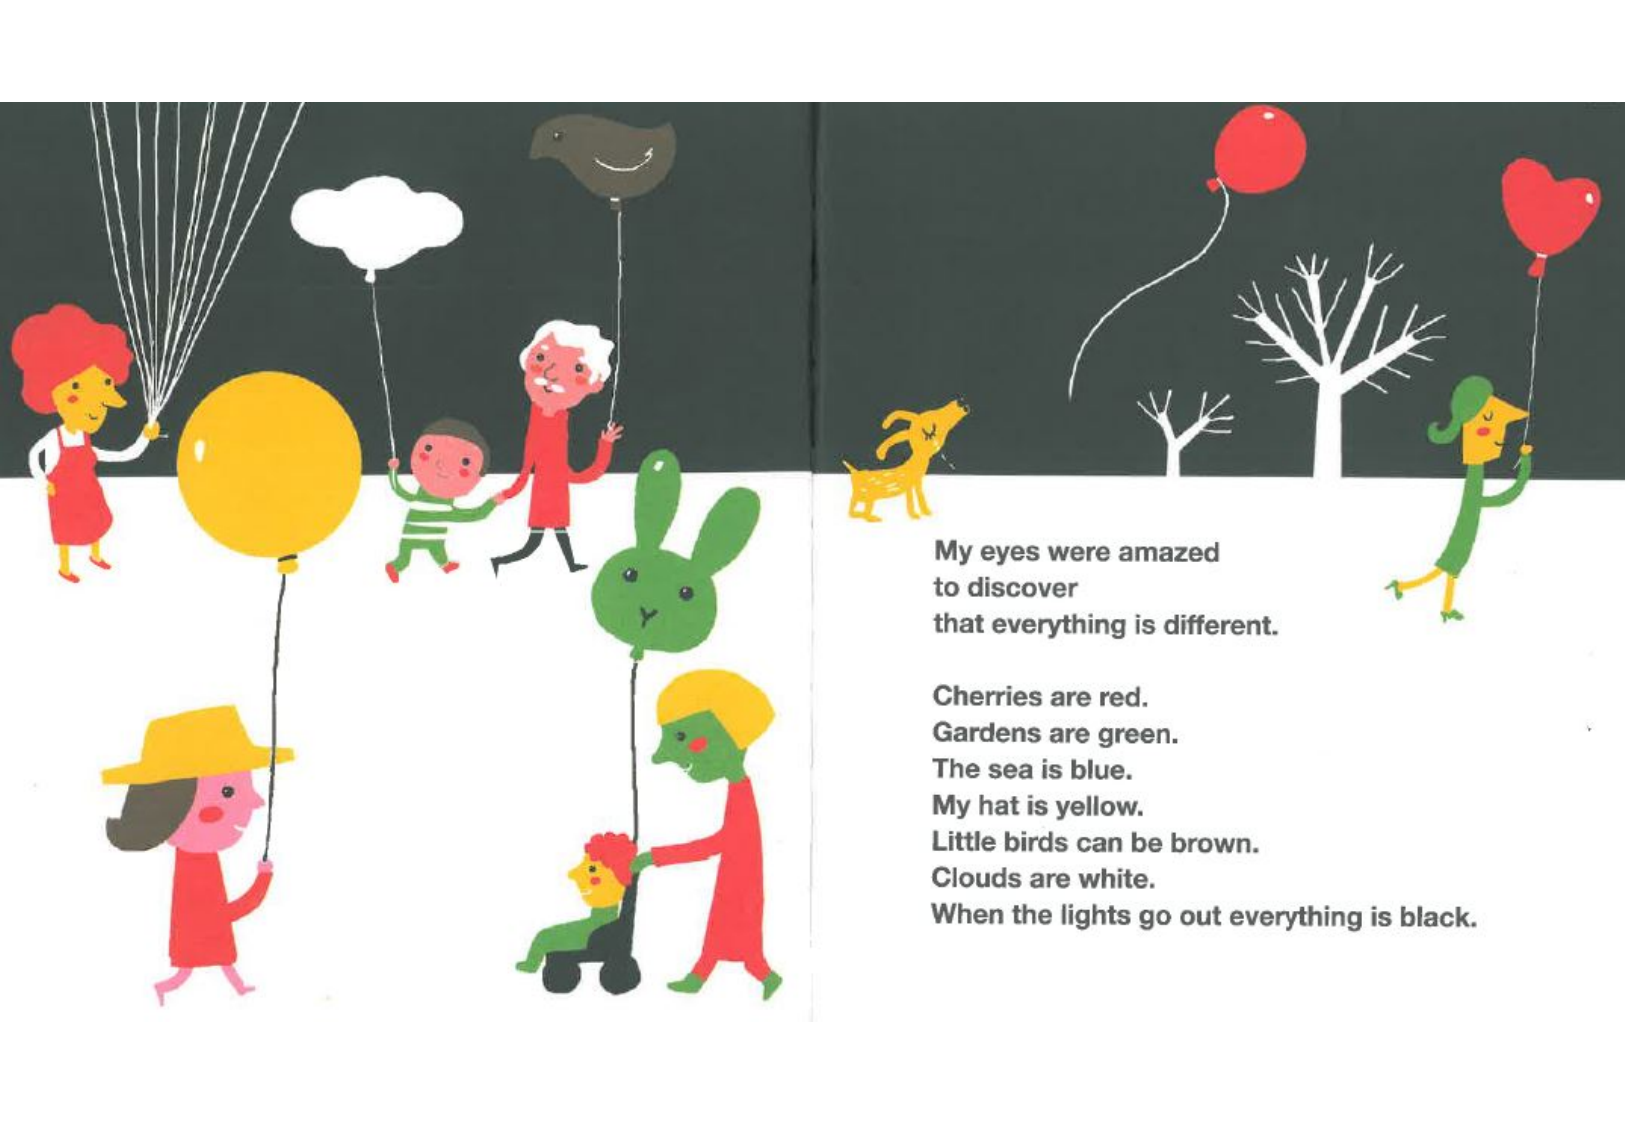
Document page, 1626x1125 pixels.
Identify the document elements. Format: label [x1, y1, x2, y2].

picture [0, 102, 1625, 1023]
